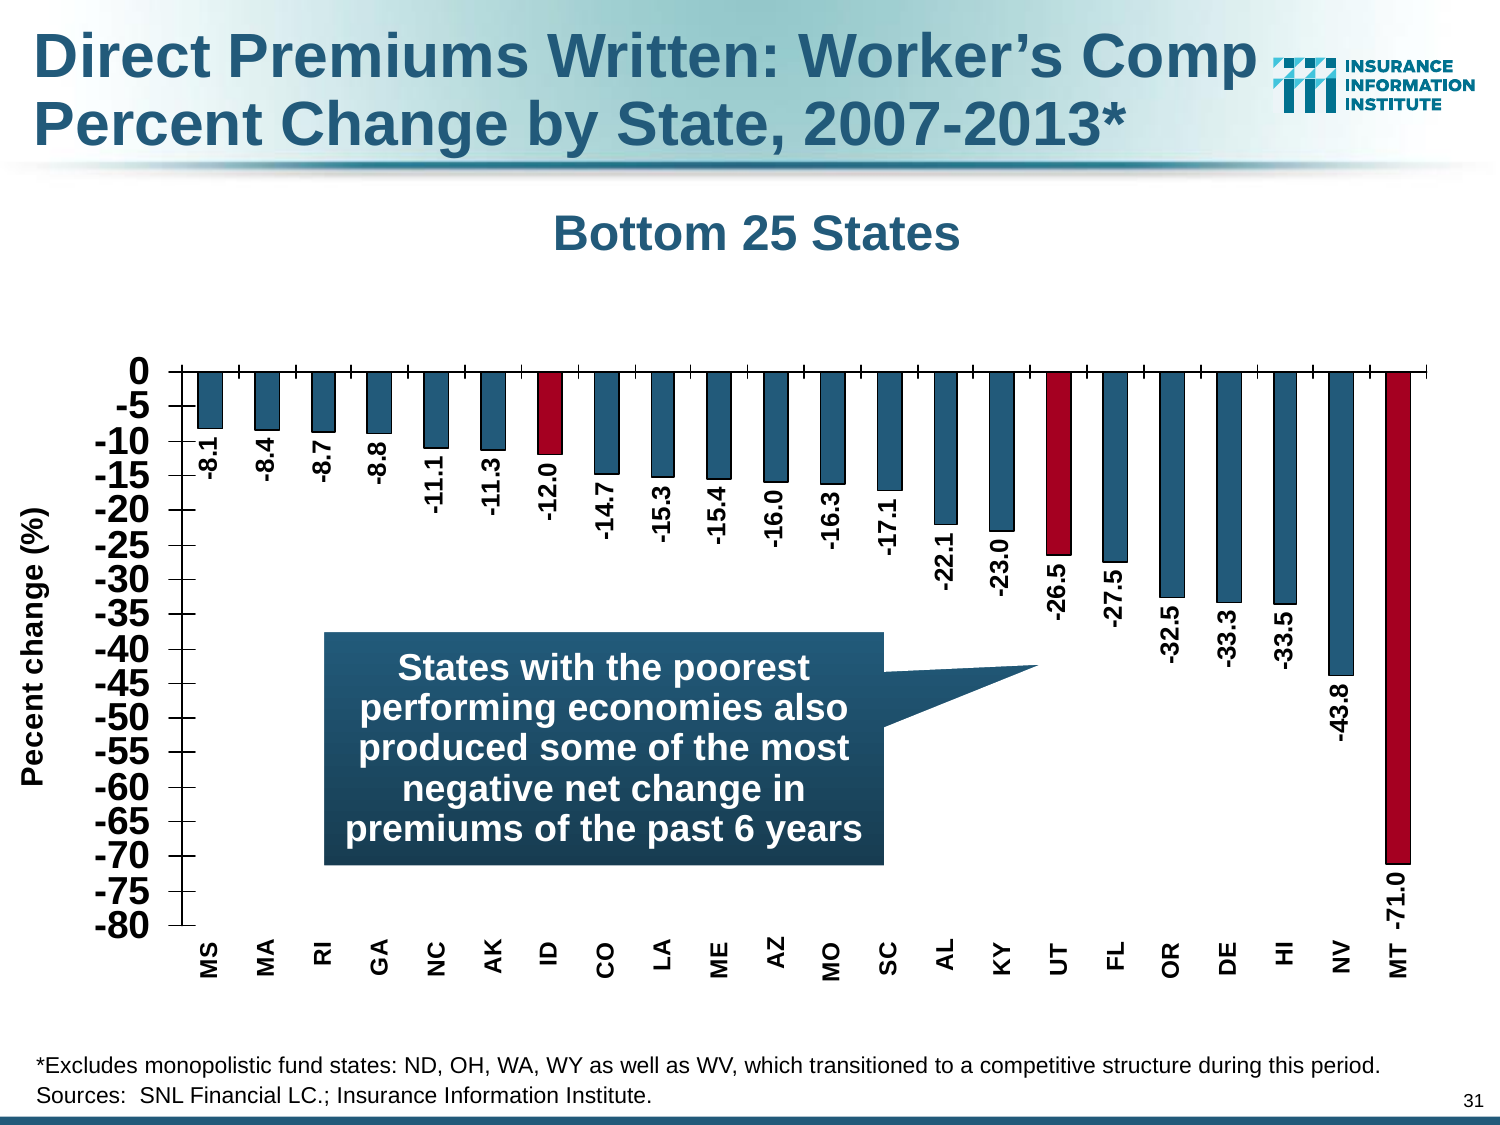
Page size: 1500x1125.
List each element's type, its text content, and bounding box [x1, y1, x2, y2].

text_box *Excludes monopolistic fund states: ND, OH, WA, WY as well as WV, which transitioned to a competitive structure during this period. Sources: SNL Financial LC.; Insurance Information Institute. [20, 1079, 1500, 1116]
picture [0, 0, 1500, 189]
title Direct Premiums Written: Worker’s Comp Percent Change by State, 2007-2013* [18, 0, 1282, 167]
text_box Bottom 25 States [57, 207, 1458, 262]
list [0, 293, 1500, 1071]
